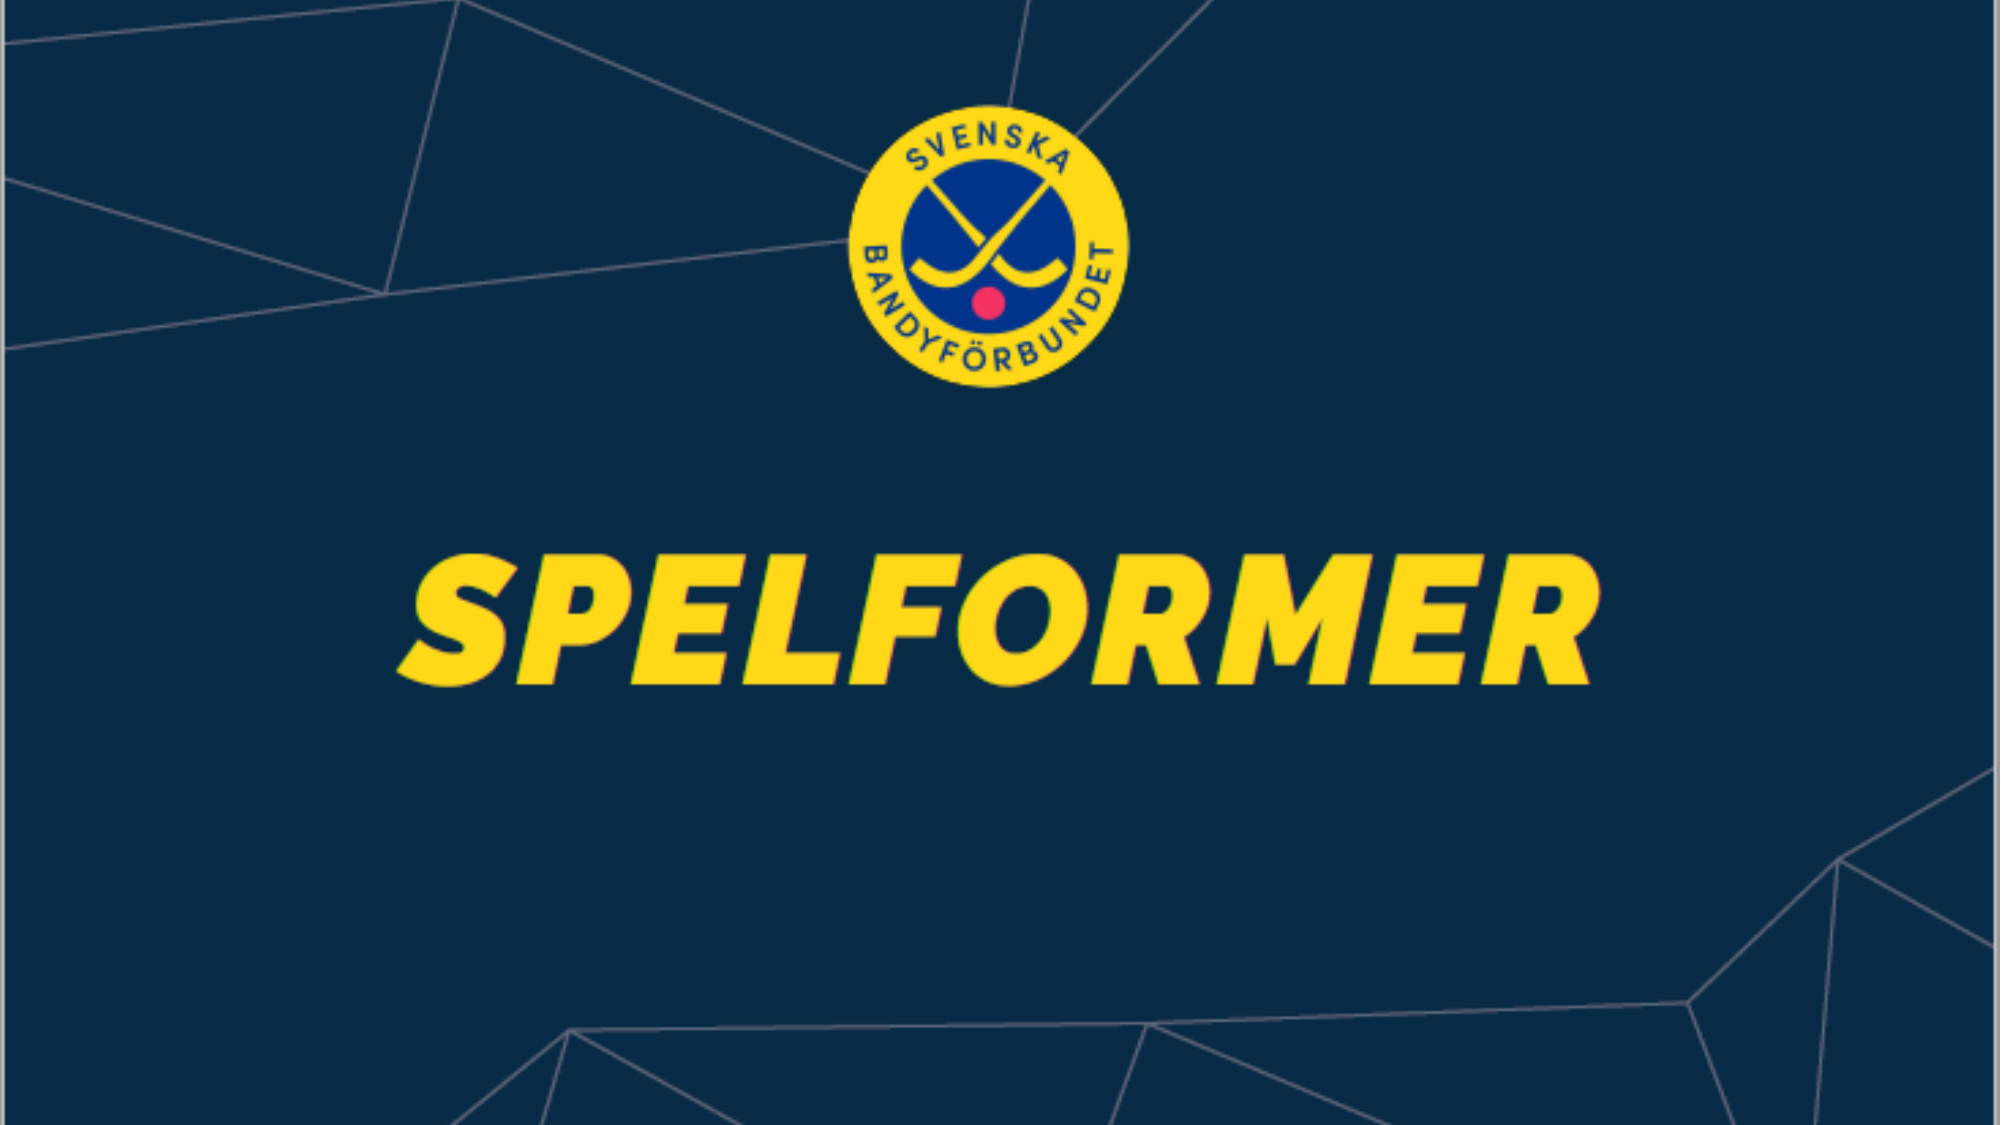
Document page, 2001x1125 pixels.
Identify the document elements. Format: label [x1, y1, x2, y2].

list [0, 0, 2000, 1125]
